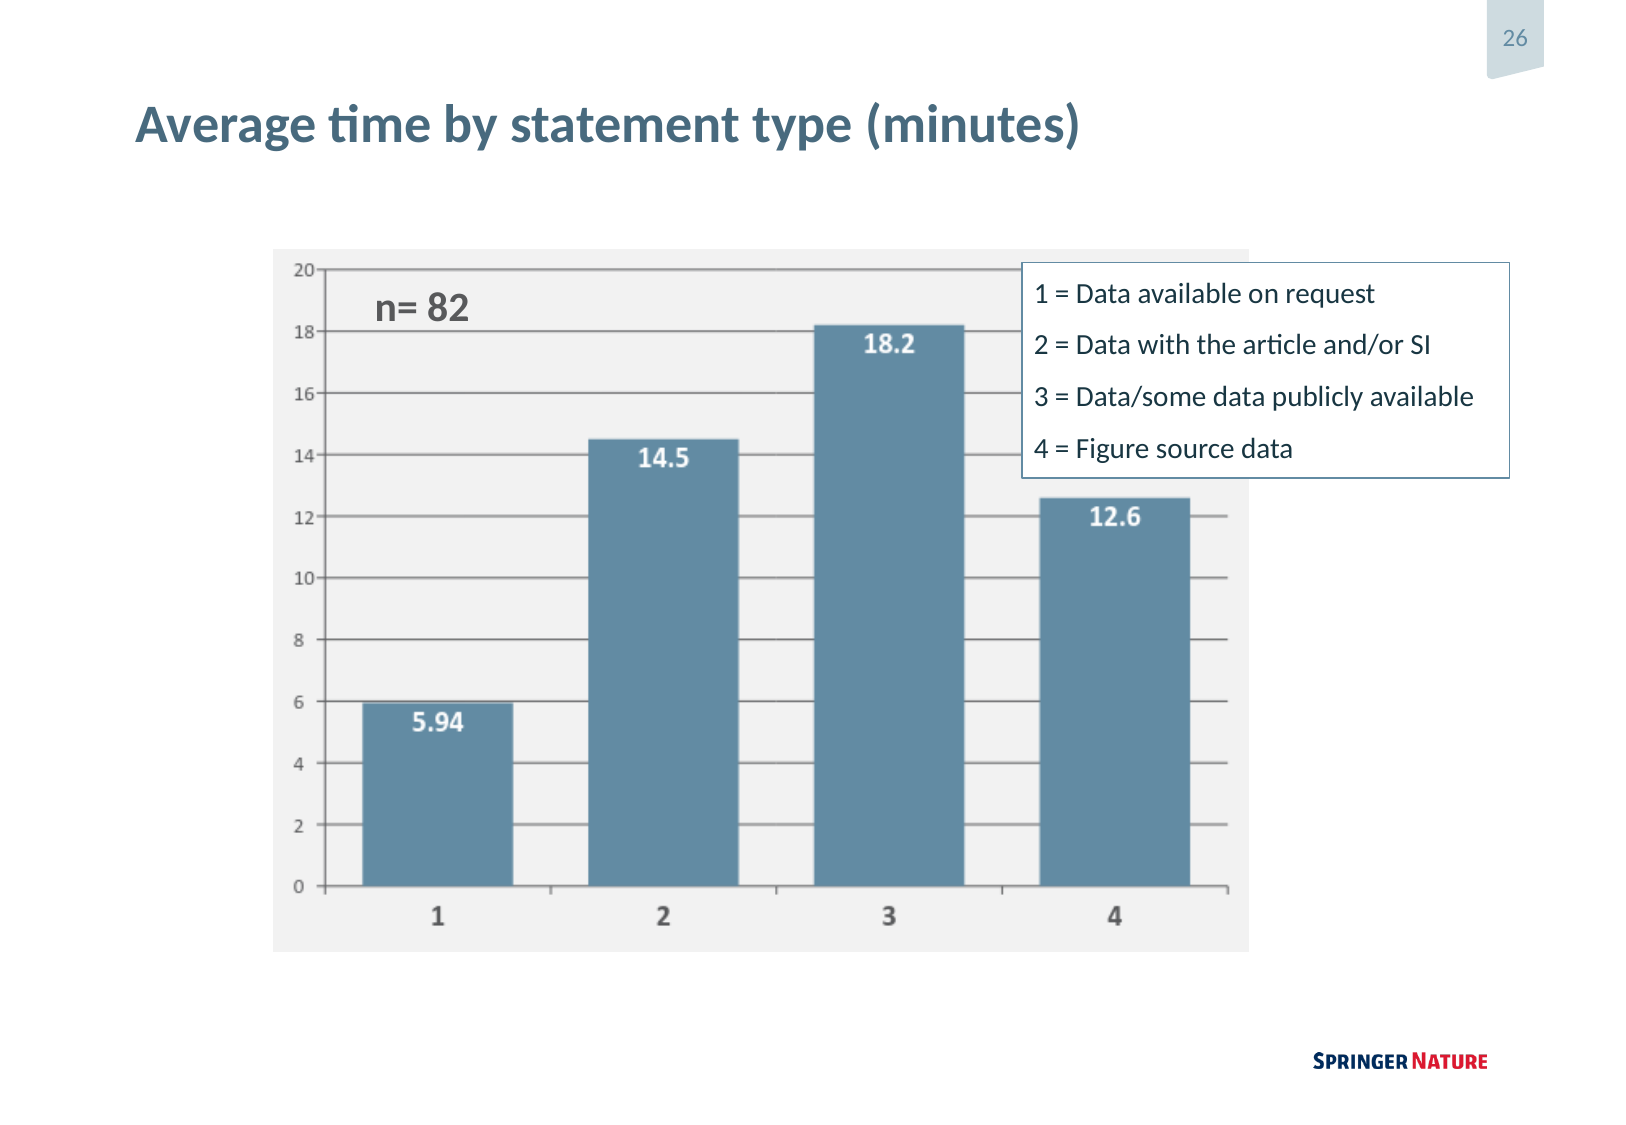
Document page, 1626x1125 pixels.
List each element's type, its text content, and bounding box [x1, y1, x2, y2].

text_box 1 = Data available on request 2 = Data with the article and/or SI 3 = Data/some data publicly available 4 = Figure source data [1252, 262, 1510, 479]
title Average time by statement type (minutes) [135, 88, 1487, 149]
picture [273, 249, 1249, 952]
picture [1313, 1052, 1487, 1069]
